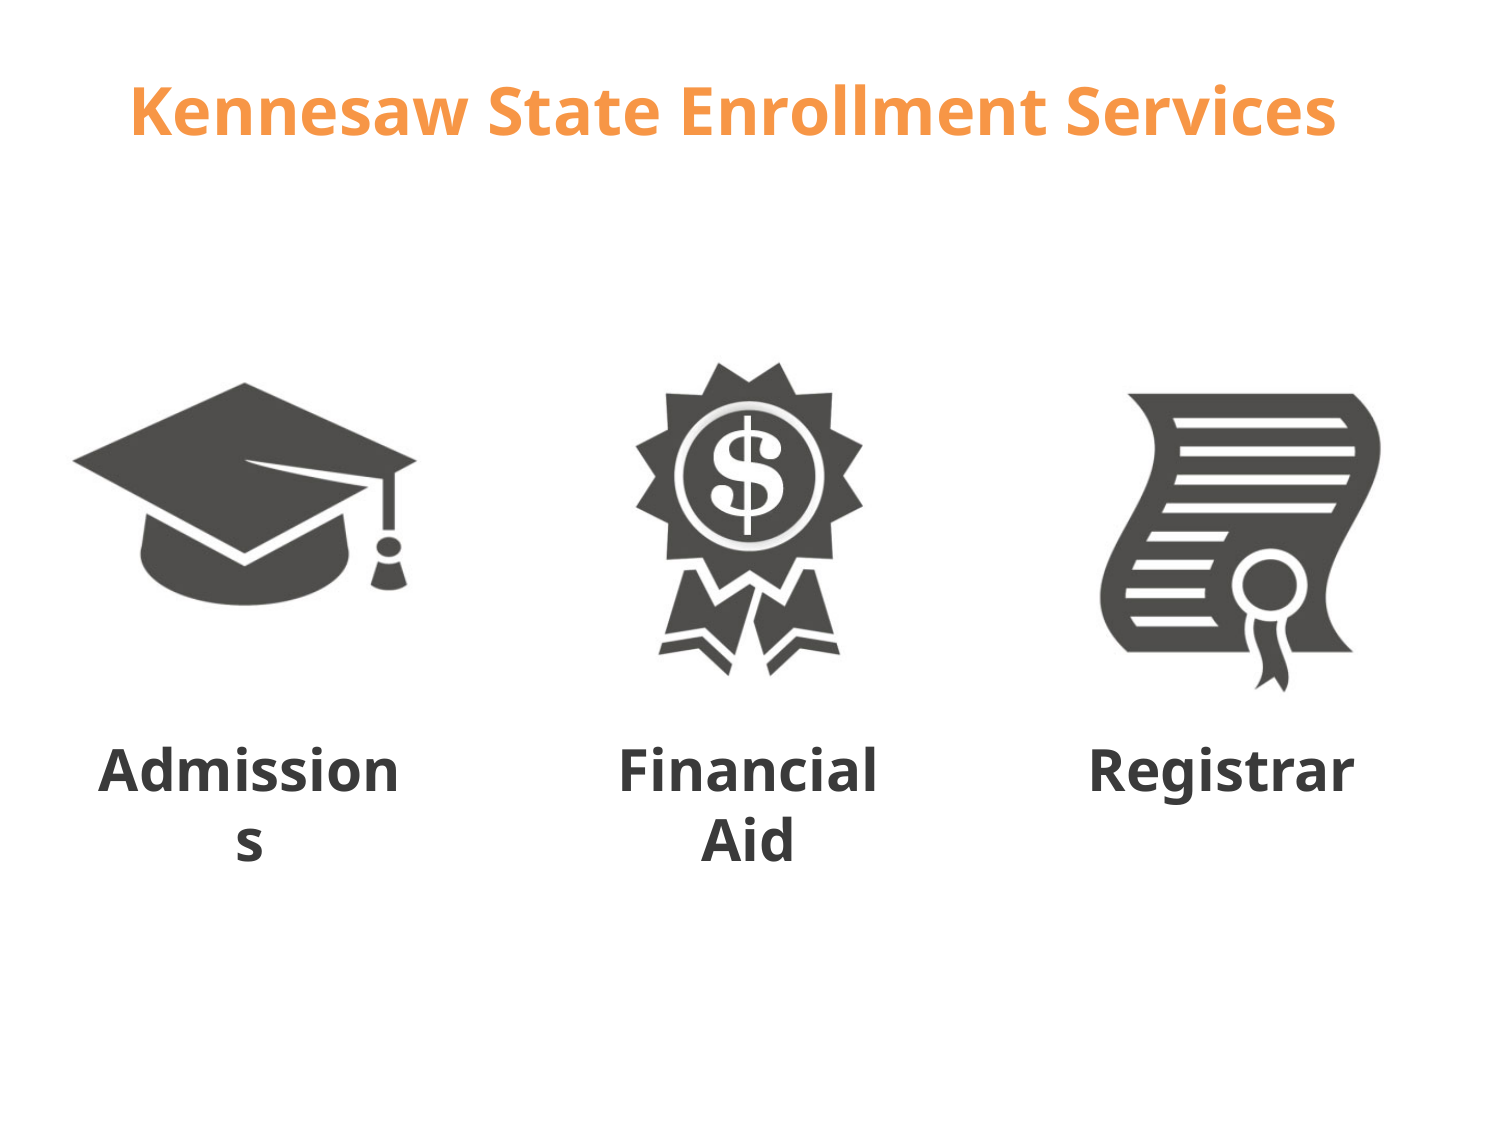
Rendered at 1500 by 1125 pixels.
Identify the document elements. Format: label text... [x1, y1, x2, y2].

picture [20, 273, 453, 706]
text_box Admissions [72, 725, 428, 881]
picture [1044, 333, 1457, 746]
picture [555, 314, 947, 706]
text_box Financial Aid [571, 725, 926, 881]
text_box Registrar [1044, 752, 1400, 811]
text_box Kennesaw State Enrollment Services [46, 61, 1421, 156]
